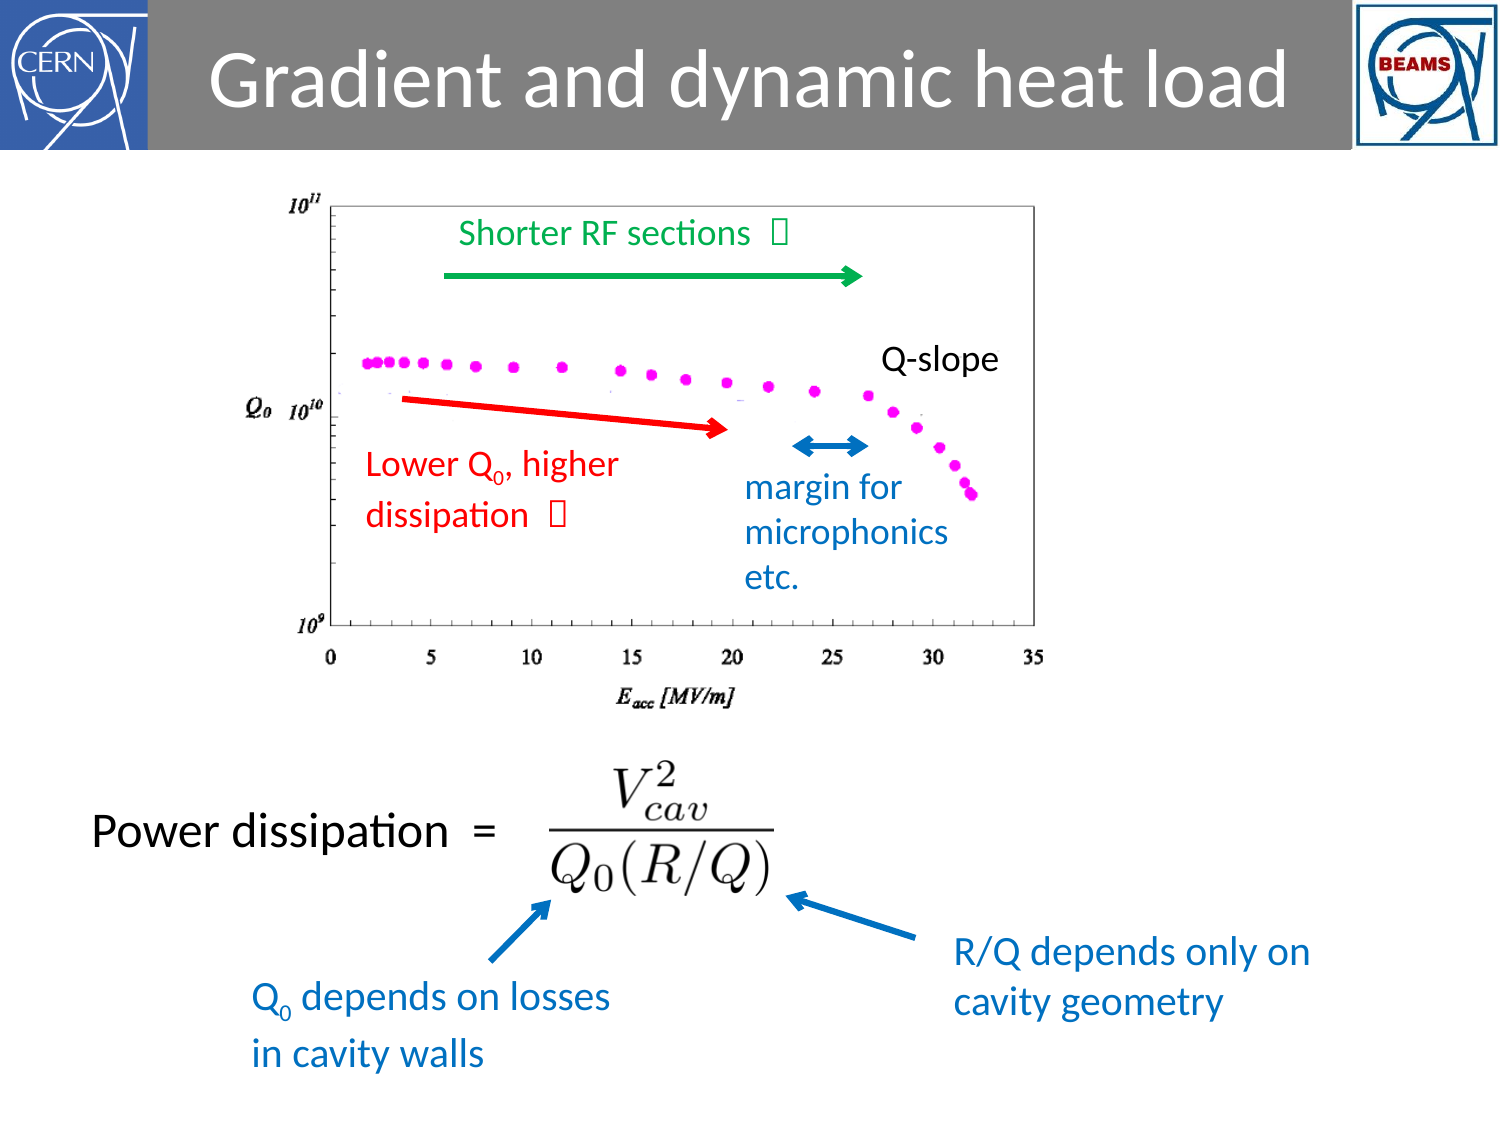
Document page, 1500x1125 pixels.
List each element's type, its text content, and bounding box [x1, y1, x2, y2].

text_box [785, 895, 1338, 1034]
title Gradient and dynamic heat load [147, 0, 1353, 149]
text_box Power dissipation = [76, 790, 538, 866]
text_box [350, 398, 745, 538]
picture [236, 181, 1050, 711]
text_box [236, 899, 636, 1078]
picture [548, 760, 774, 896]
picture [0, 0, 148, 150]
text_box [443, 200, 905, 277]
picture [1351, 0, 1500, 150]
